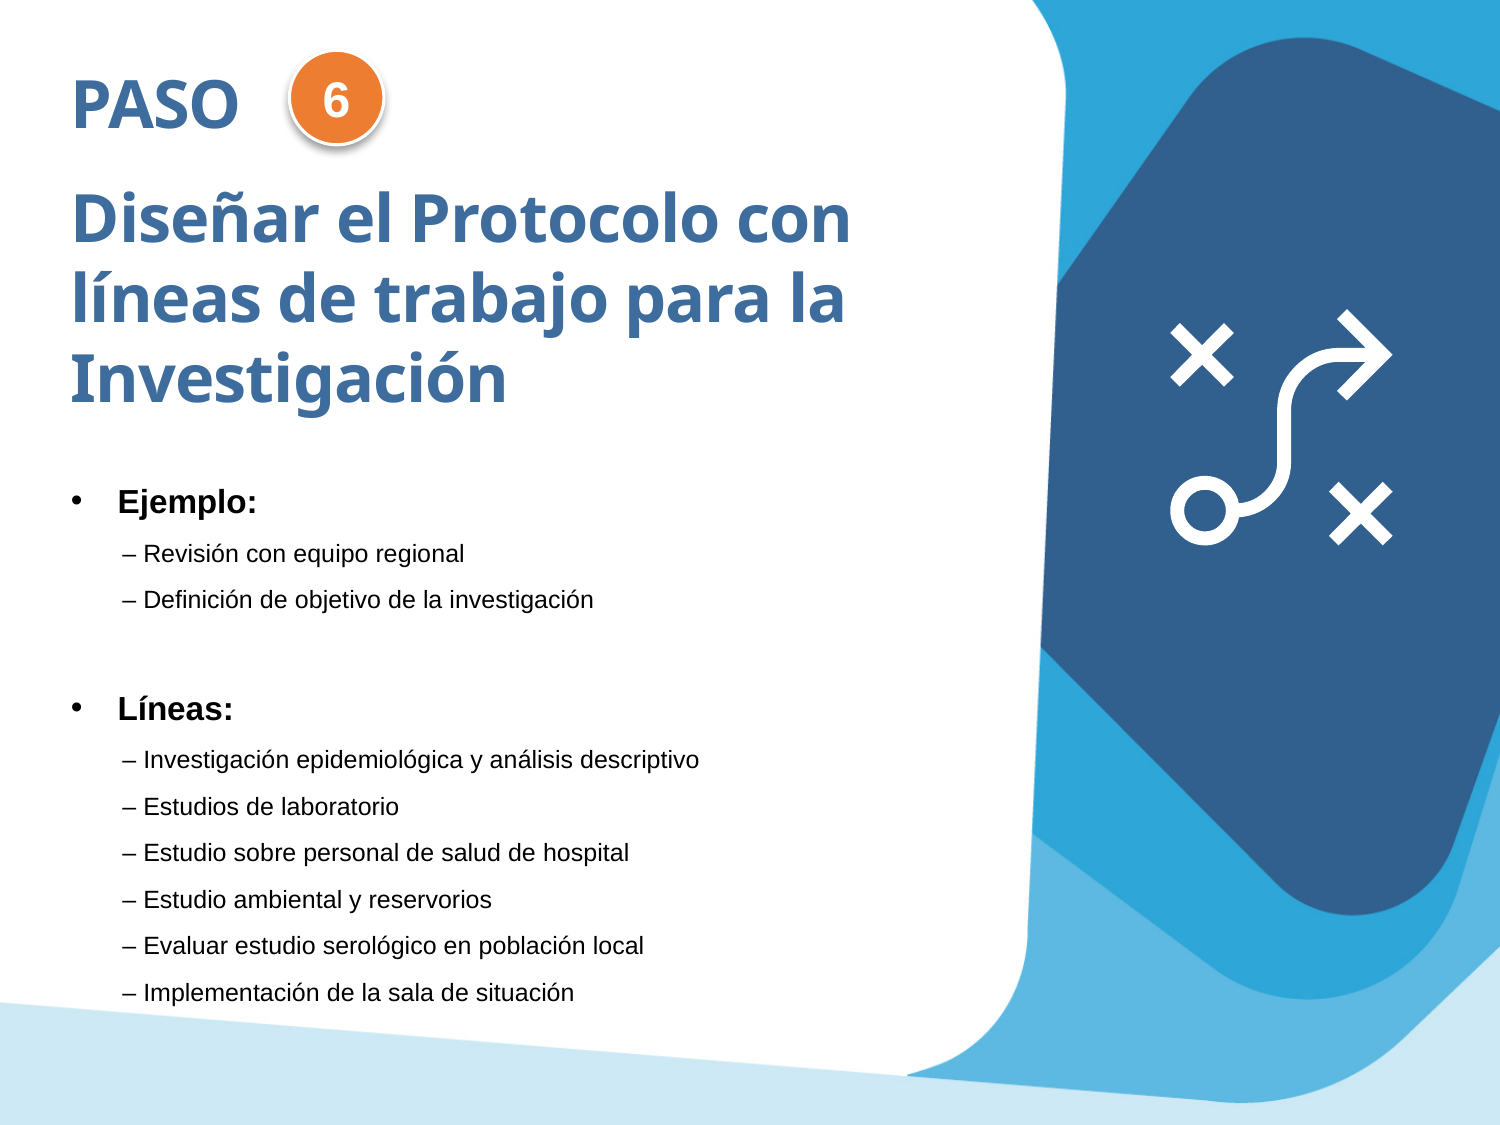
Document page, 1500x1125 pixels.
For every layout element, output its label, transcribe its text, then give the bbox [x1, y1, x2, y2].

text_box [1170, 309, 1393, 546]
picture [0, 0, 1500, 1125]
text_box Ejemplo: – Revisión con equipo regional – Definición de objetivo de la investigación Líneas: – Investigación epidemiológica y análisis descriptivo – Estudios de laboratorio – Estudio sobre personal de salud de hospital – Estudio ambiental y reservorios – Evaluar estudio serológico en población local – Implementación de la sala de situación [70, 521, 958, 1023]
text_box 6 [289, 50, 384, 145]
text_box PASO Diseñar el Protocolo con líneas de trabajo para la Investigación [70, 62, 1015, 416]
